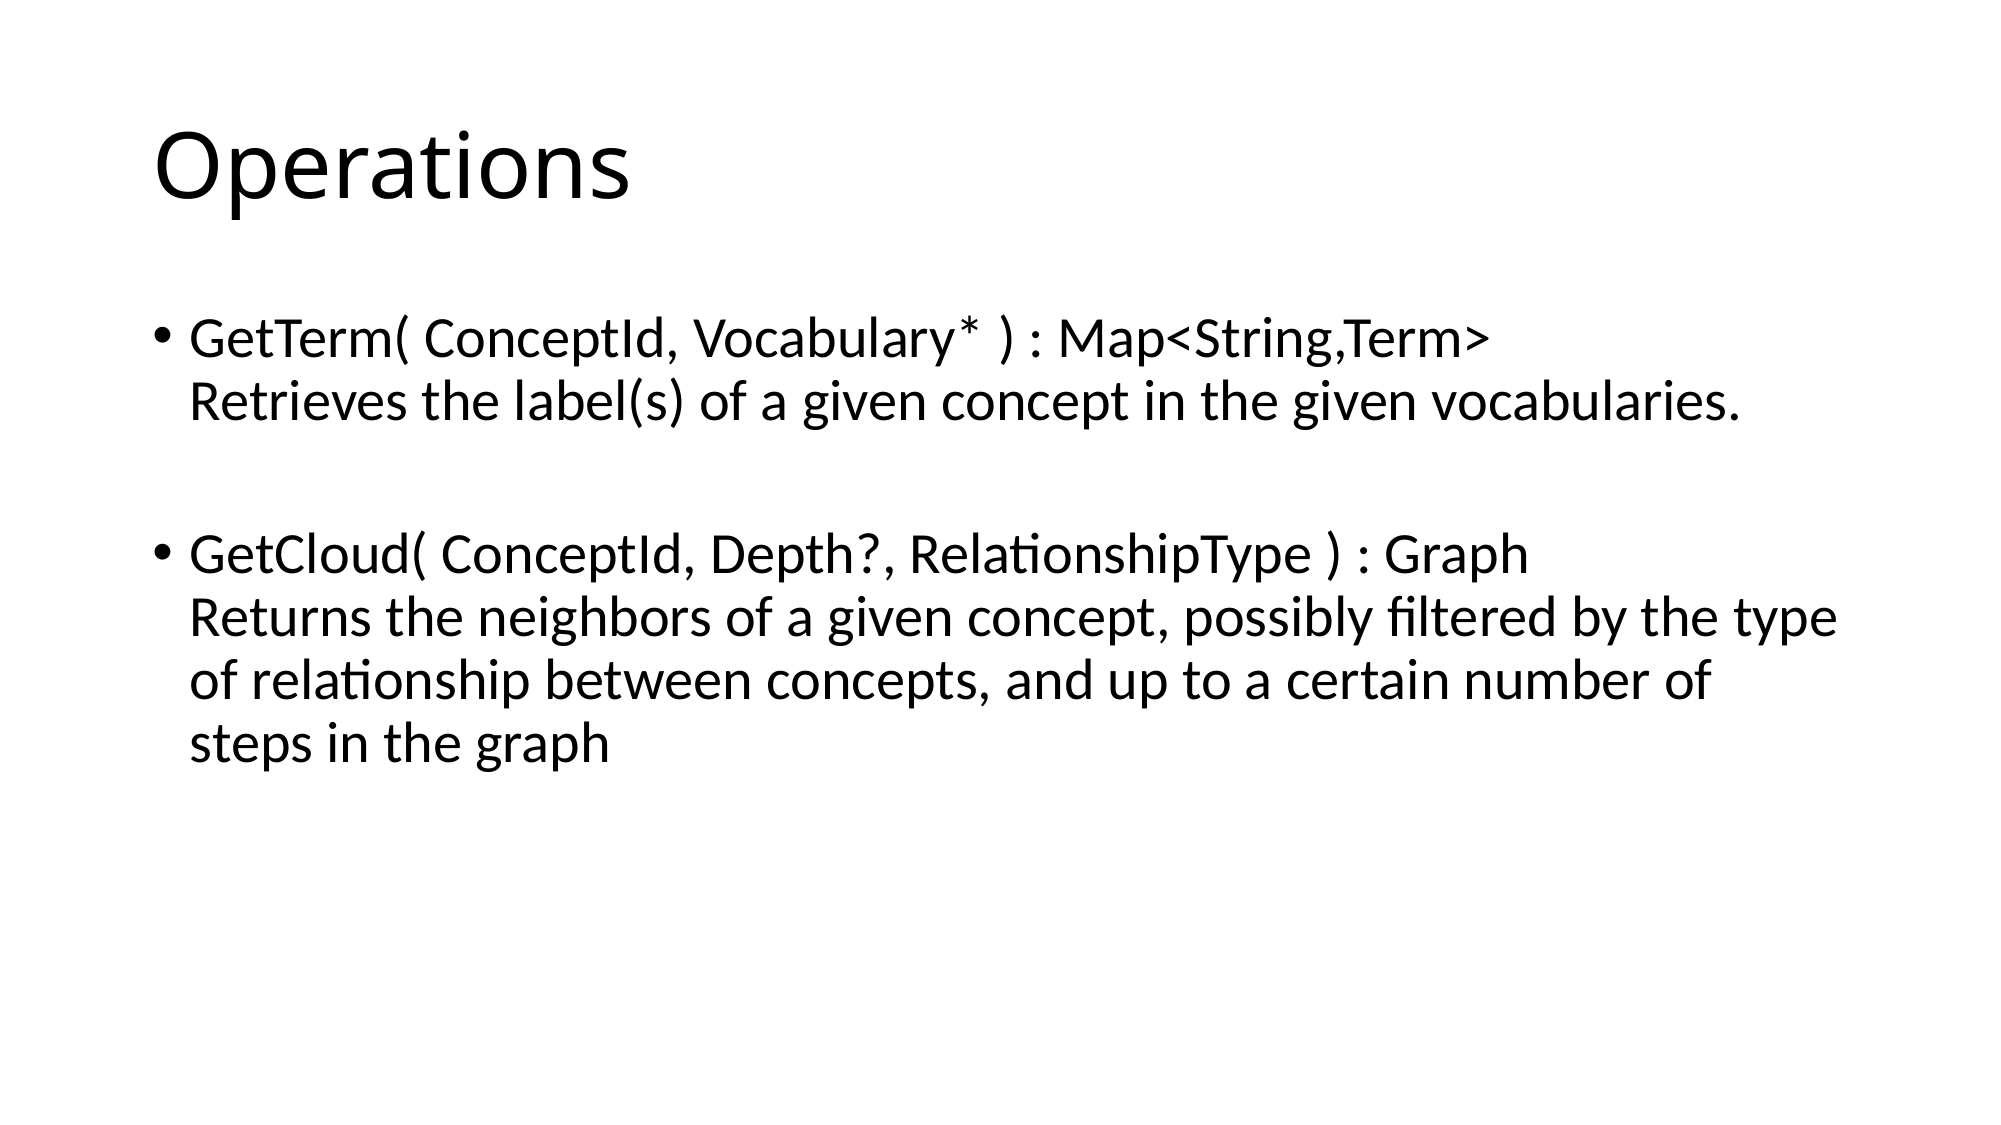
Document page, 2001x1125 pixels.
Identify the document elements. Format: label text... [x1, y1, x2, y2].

list GetTerm( ConceptId, Vocabulary* ) : Map<String,Term> Retrieves the label(s) of a given concept in the given vocabularies. GetCloud( ConceptId, Depth?, RelationshipType ) : Graph Returns the neighbors of a given concept, possibly filtered by the type of relationship between concepts, and up to a certain number of steps in the graph [137, 299, 1863, 1014]
title Operations [137, 59, 1863, 278]
